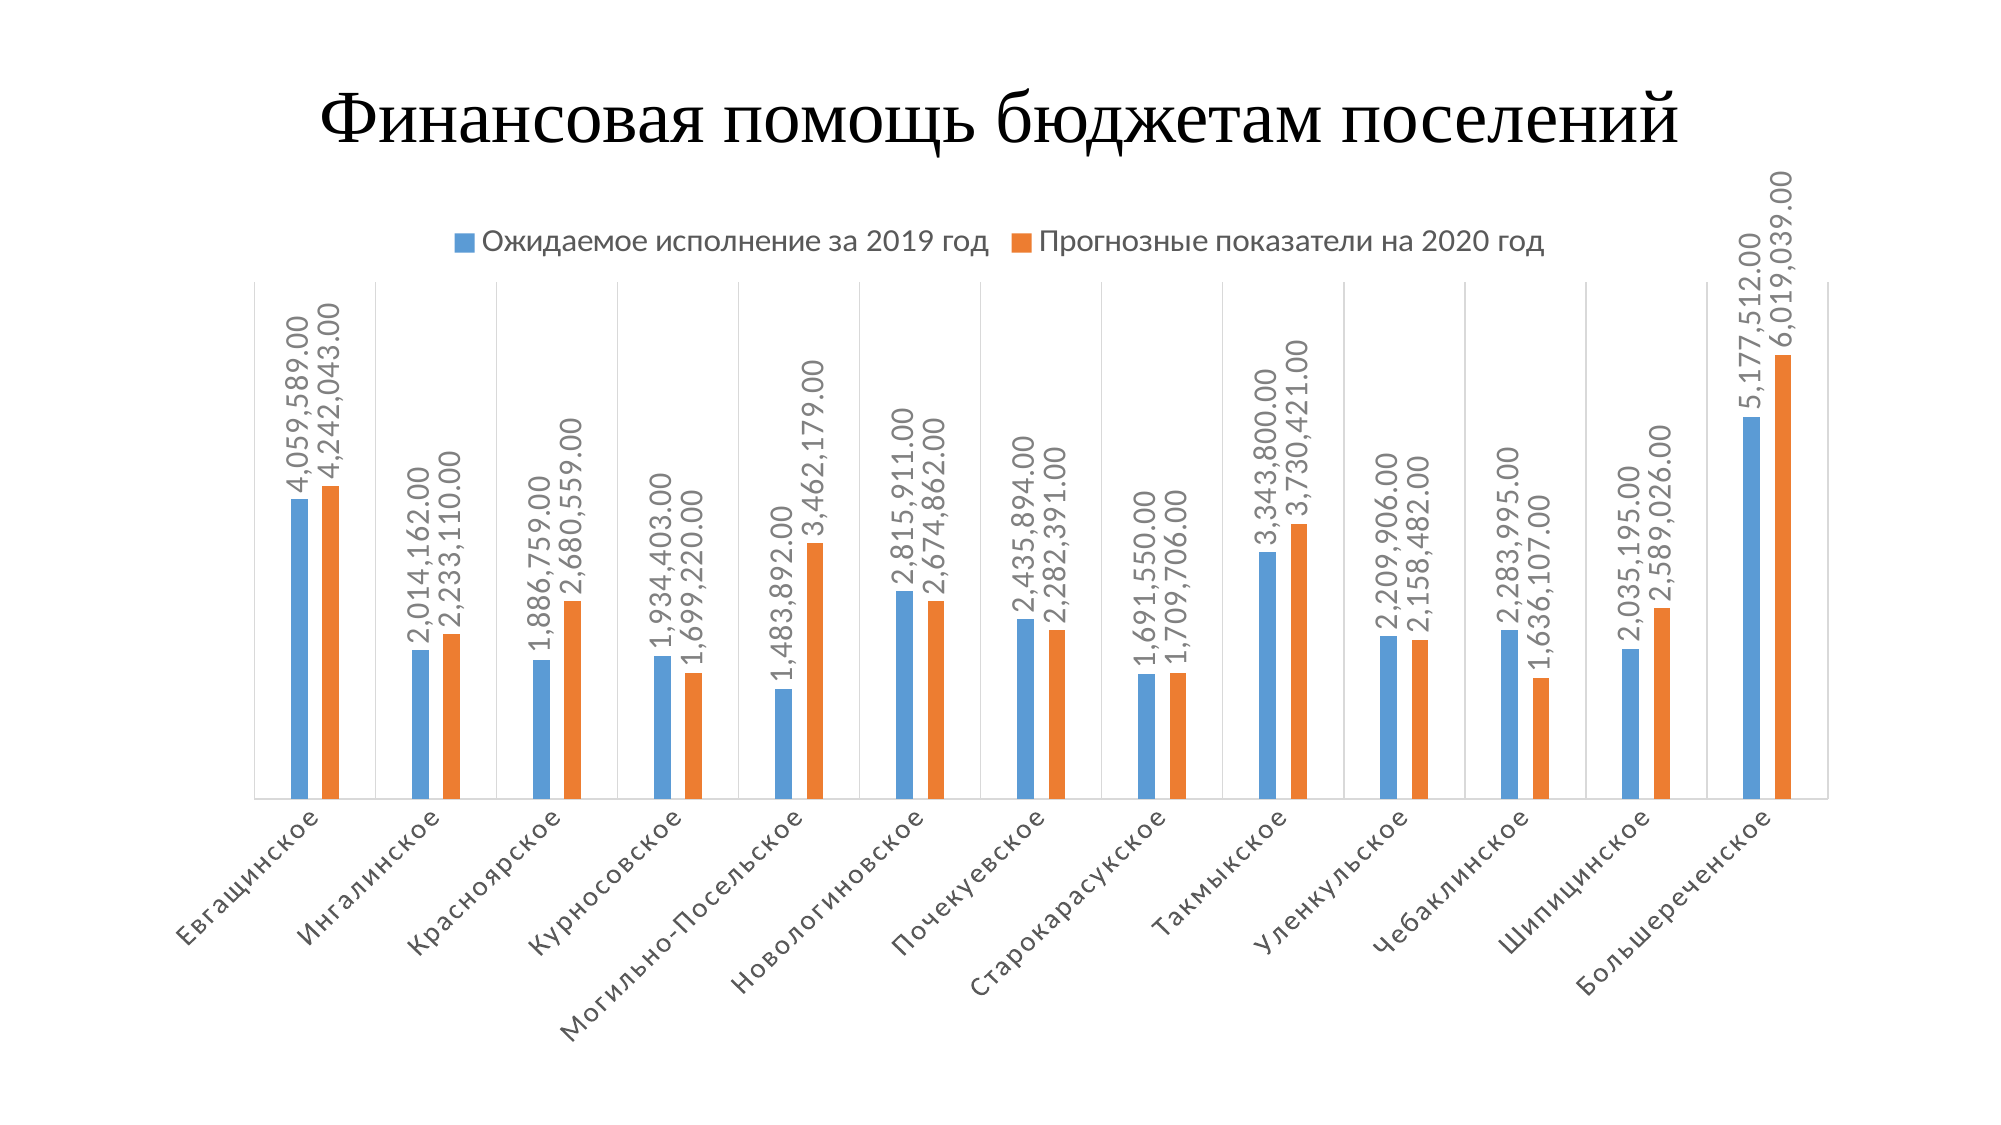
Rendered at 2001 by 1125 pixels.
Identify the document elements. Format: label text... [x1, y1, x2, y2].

title Финансовая помощь бюджетам поселений [137, 59, 1863, 177]
chart [137, 177, 1863, 1066]
